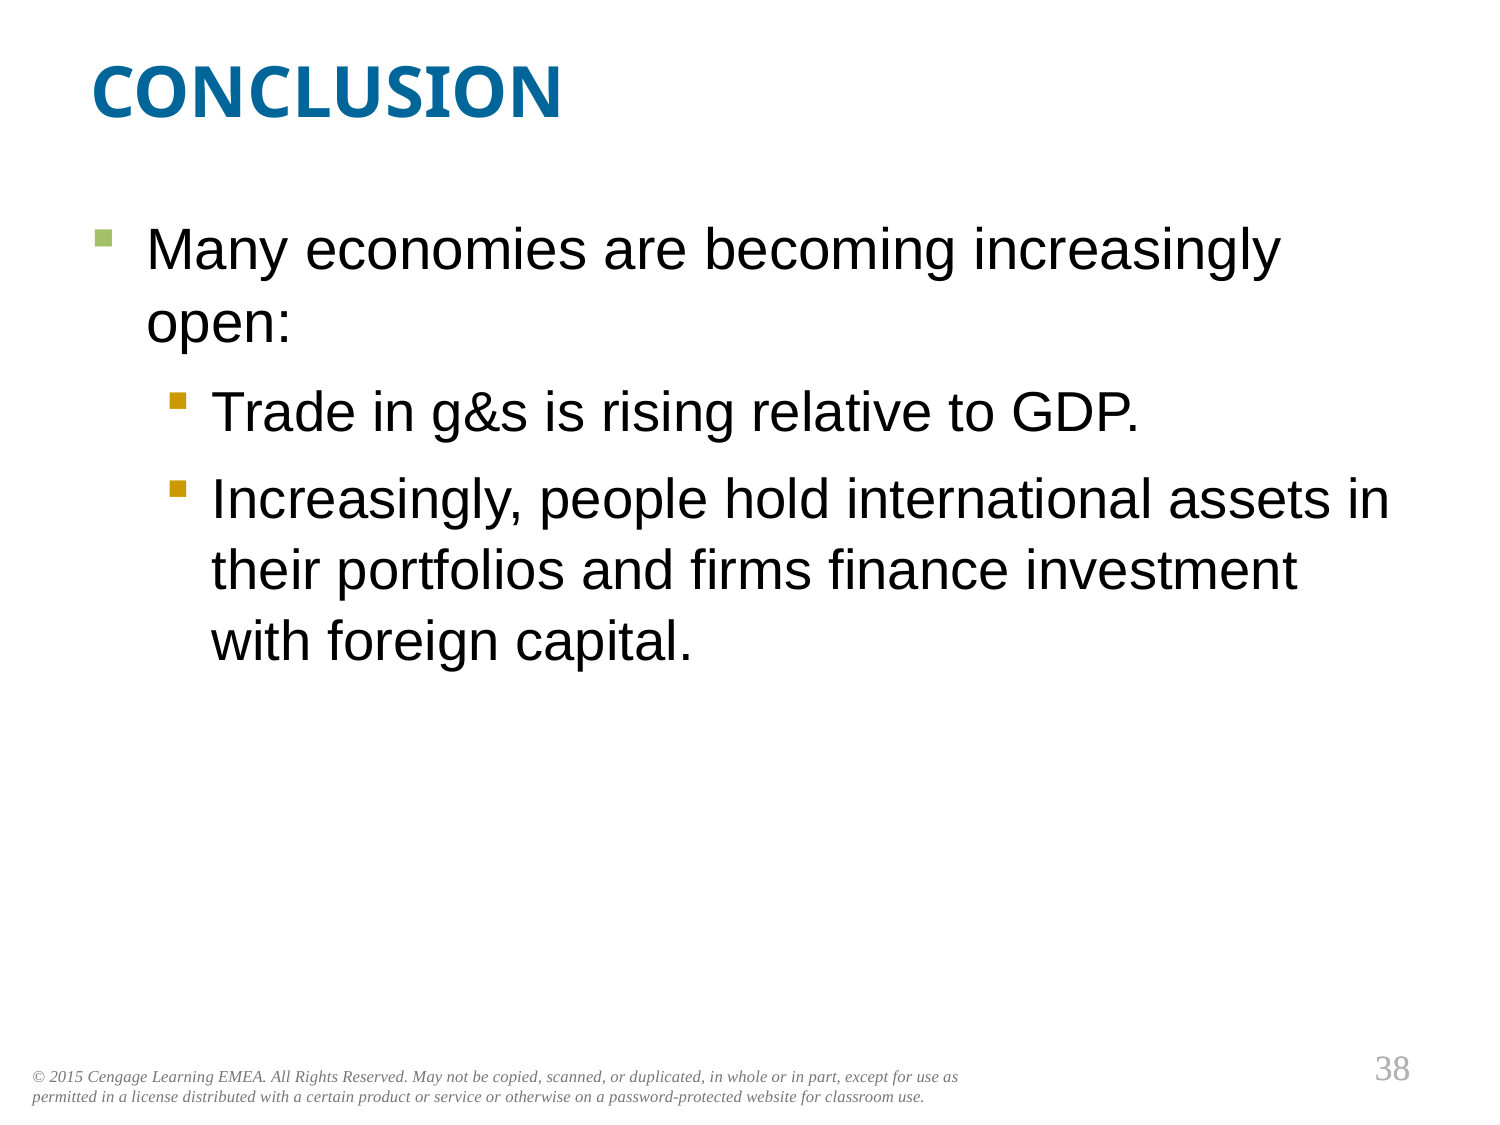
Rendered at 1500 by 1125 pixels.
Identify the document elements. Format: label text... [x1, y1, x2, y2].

title CONCLUSION [74, 35, 1426, 143]
list Many economies are becoming increasingly open: Trade in g&s is rising relative to GDP. Increasingly, people hold international assets in their portfolios and firms finance investment with foreign capital. [74, 199, 1426, 1019]
